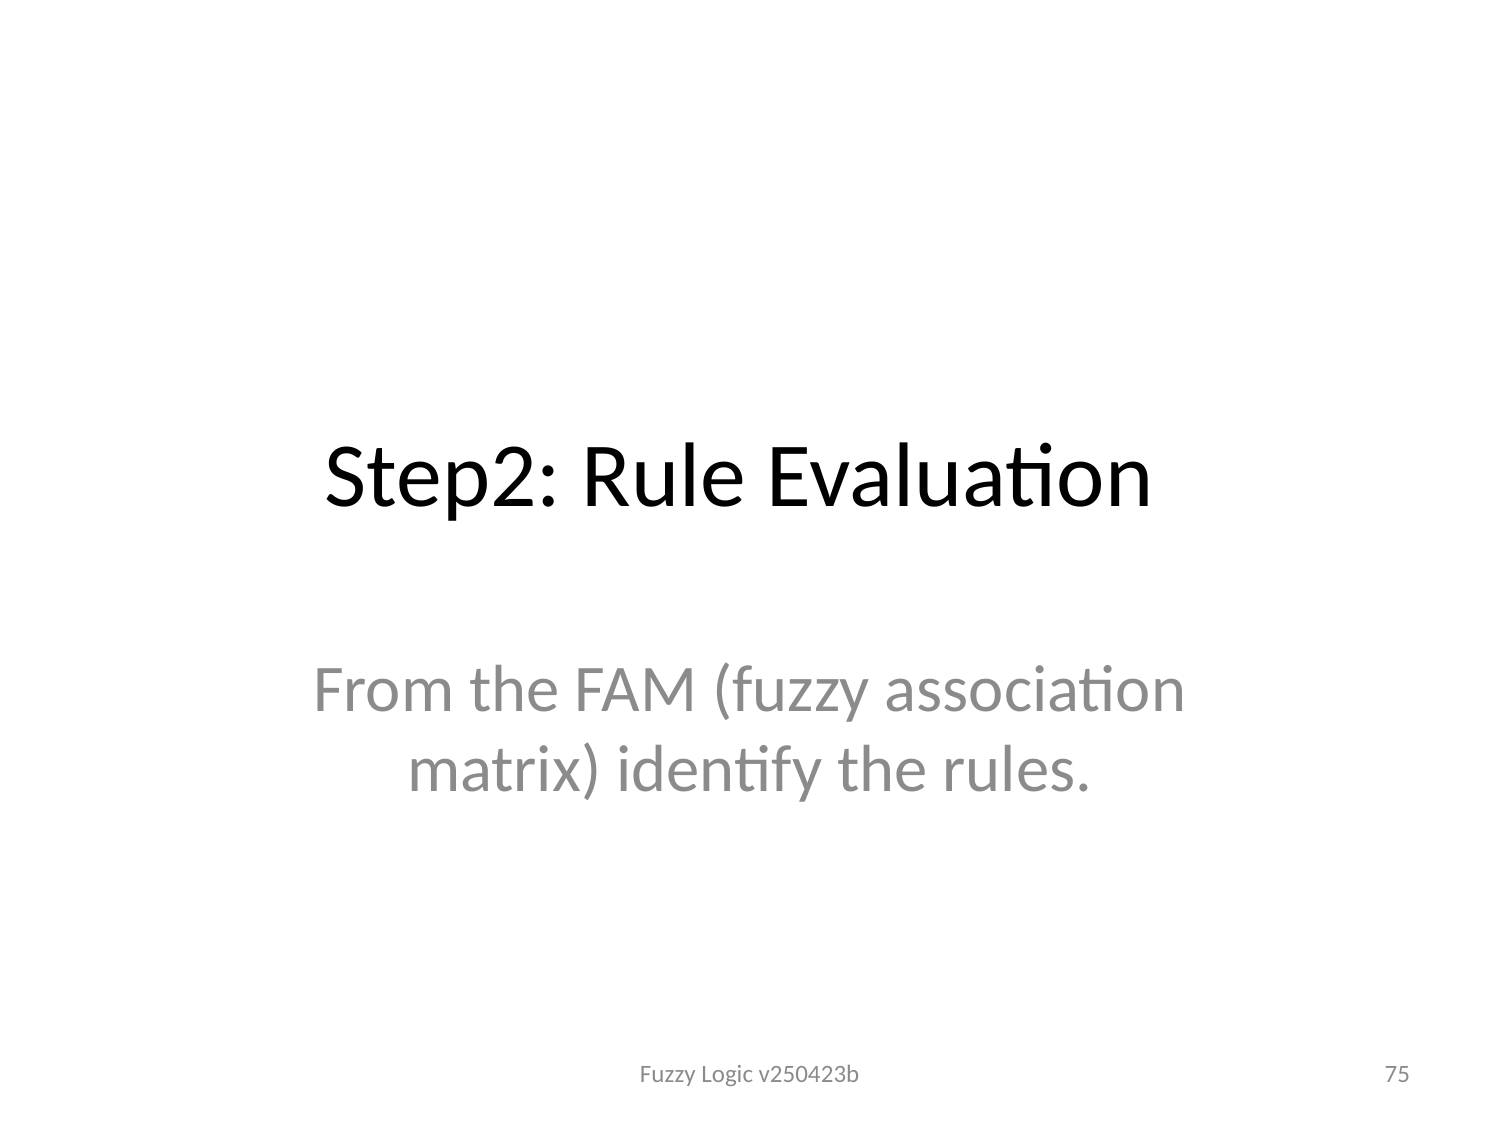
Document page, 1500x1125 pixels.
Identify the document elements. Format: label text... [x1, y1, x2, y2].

subtitle From the FAM (fuzzy association matrix) identify the rules. [225, 637, 1275, 925]
footer Fuzzy Logic v250423b [512, 1042, 988, 1103]
title Step2: Rule Evaluation [112, 349, 1388, 591]
slide_number 75 [1074, 1042, 1425, 1103]
